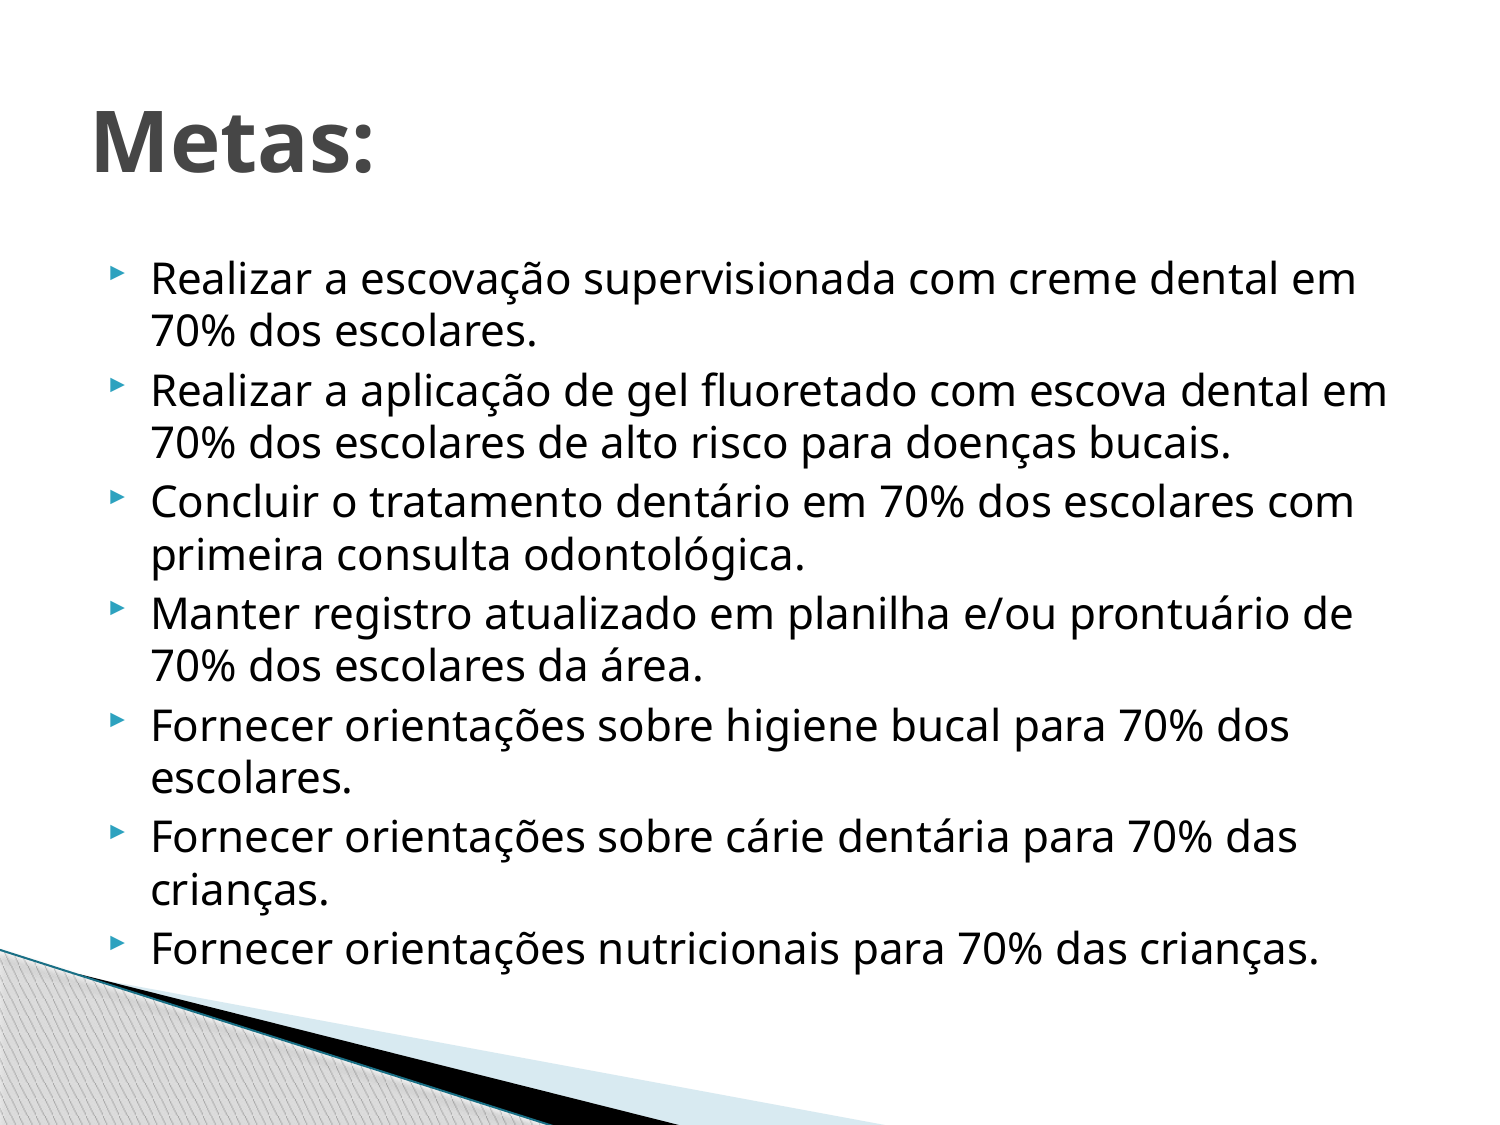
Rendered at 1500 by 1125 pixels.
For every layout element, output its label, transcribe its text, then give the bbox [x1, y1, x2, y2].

list Realizar a escovação supervisionada com creme dental em 70% dos escolares. Realizar a aplicação de gel fluoretado com escova dental em 70% dos escolares de alto risco para doenças bucais. Concluir o tratamento dentário em 70% dos escolares com primeira consulta odontológica. Manter registro atualizado em planilha e/ou prontuário de 70% dos escolares da área. Fornecer orientações sobre higiene bucal para 70% dos escolares. Fornecer orientações sobre cárie dentária para 70% das crianças. Fornecer orientações nutricionais para 70% das crianças. [75, 243, 1425, 986]
title Metas: [75, 45, 1425, 233]
